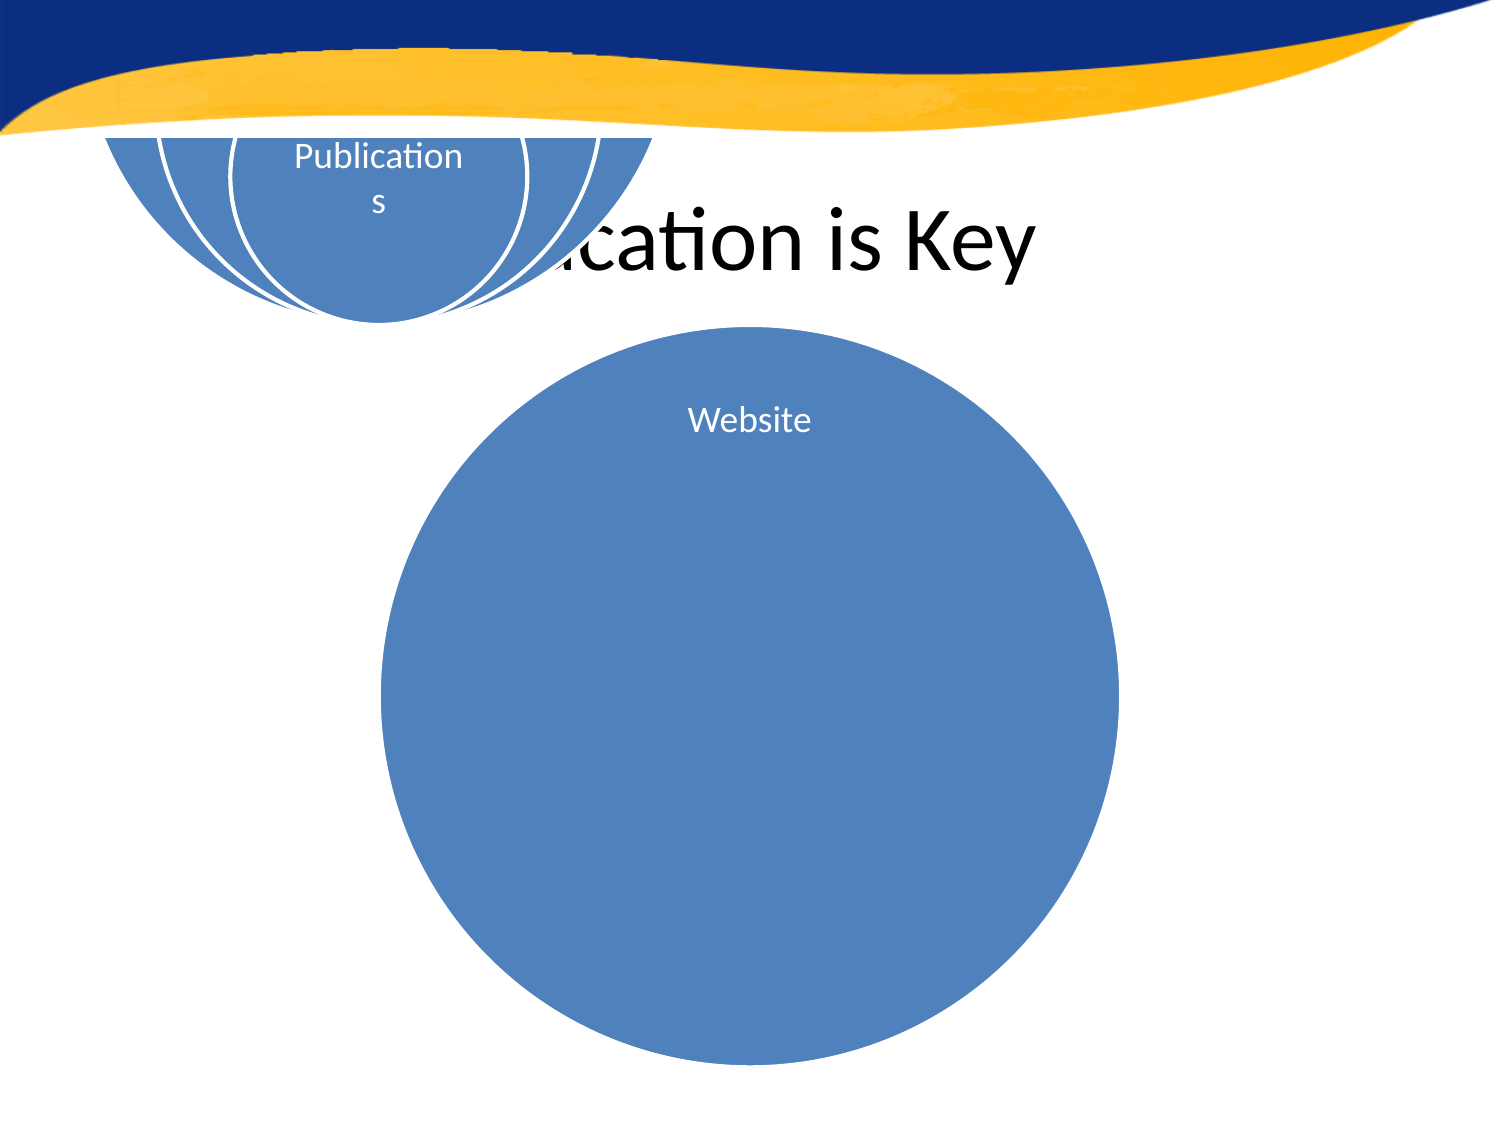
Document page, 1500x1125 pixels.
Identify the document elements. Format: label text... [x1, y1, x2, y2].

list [74, 324, 1426, 1068]
picture [0, 0, 1500, 138]
title Education is Key [494, 162, 1413, 305]
title Education is Key [62, 162, 263, 305]
